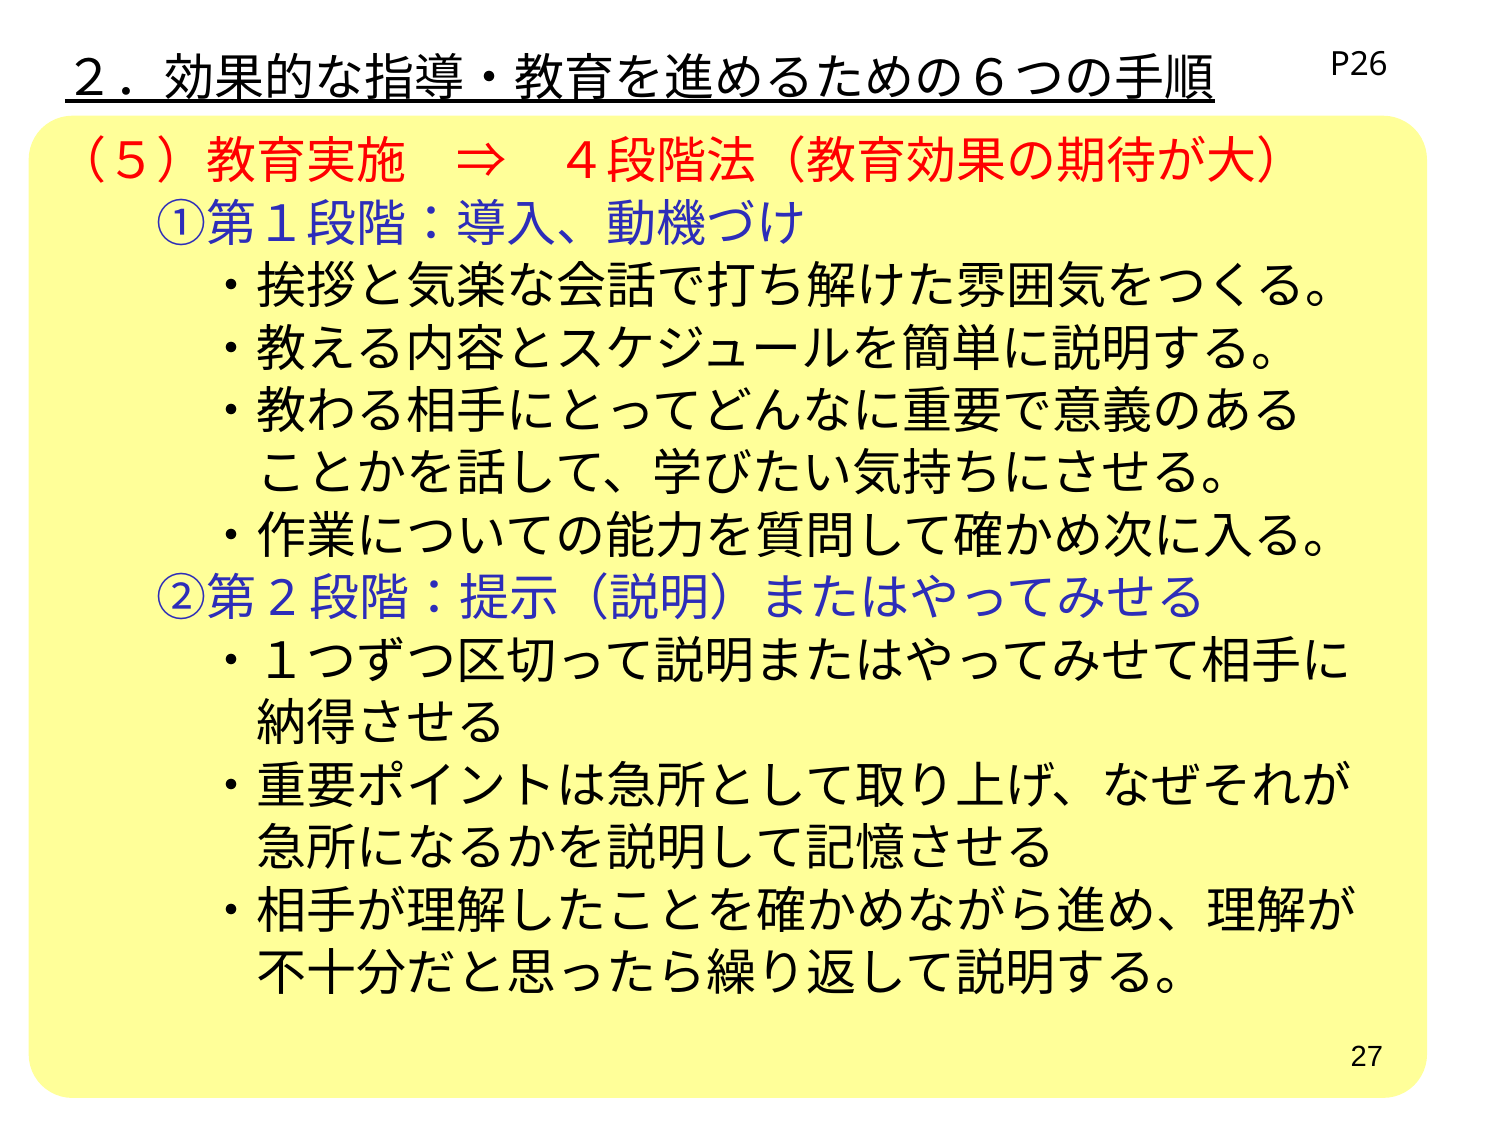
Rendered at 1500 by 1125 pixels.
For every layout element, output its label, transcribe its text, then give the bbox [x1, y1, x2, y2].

text_box P26 [1270, 37, 1448, 90]
text_box 27 [1268, 1030, 1398, 1094]
text_box （５）教育実施 ⇒ ４段階法（教育効果の期待が大） ①第１段階：導入、動機づけ ・挨拶と気楽な会話で打ち解けた雰囲気をつくる。 ・教える内容とスケジュールを簡単に説明する。 ・教わる相手にとってどんなに重要で意義のある ことかを話して、学びたい気持ちにさせる。 ・作業についての能力を質問して確かめ次に入る。 ②第2段階：提示（説明）またはやってみせる ・１つずつ区切って説明またはやってみせて相手に 納得させる ・重要ポイントは急所として取り上げ、なぜそれが 急所になるかを説明して記憶させる ・相手が理解したことを確かめながら進め、理解が 不十分だと思ったら繰り返して説明する。 [29, 116, 1427, 1098]
text_box ２．効果的な指導・教育を進めるための６つの手順 [49, 37, 1271, 113]
